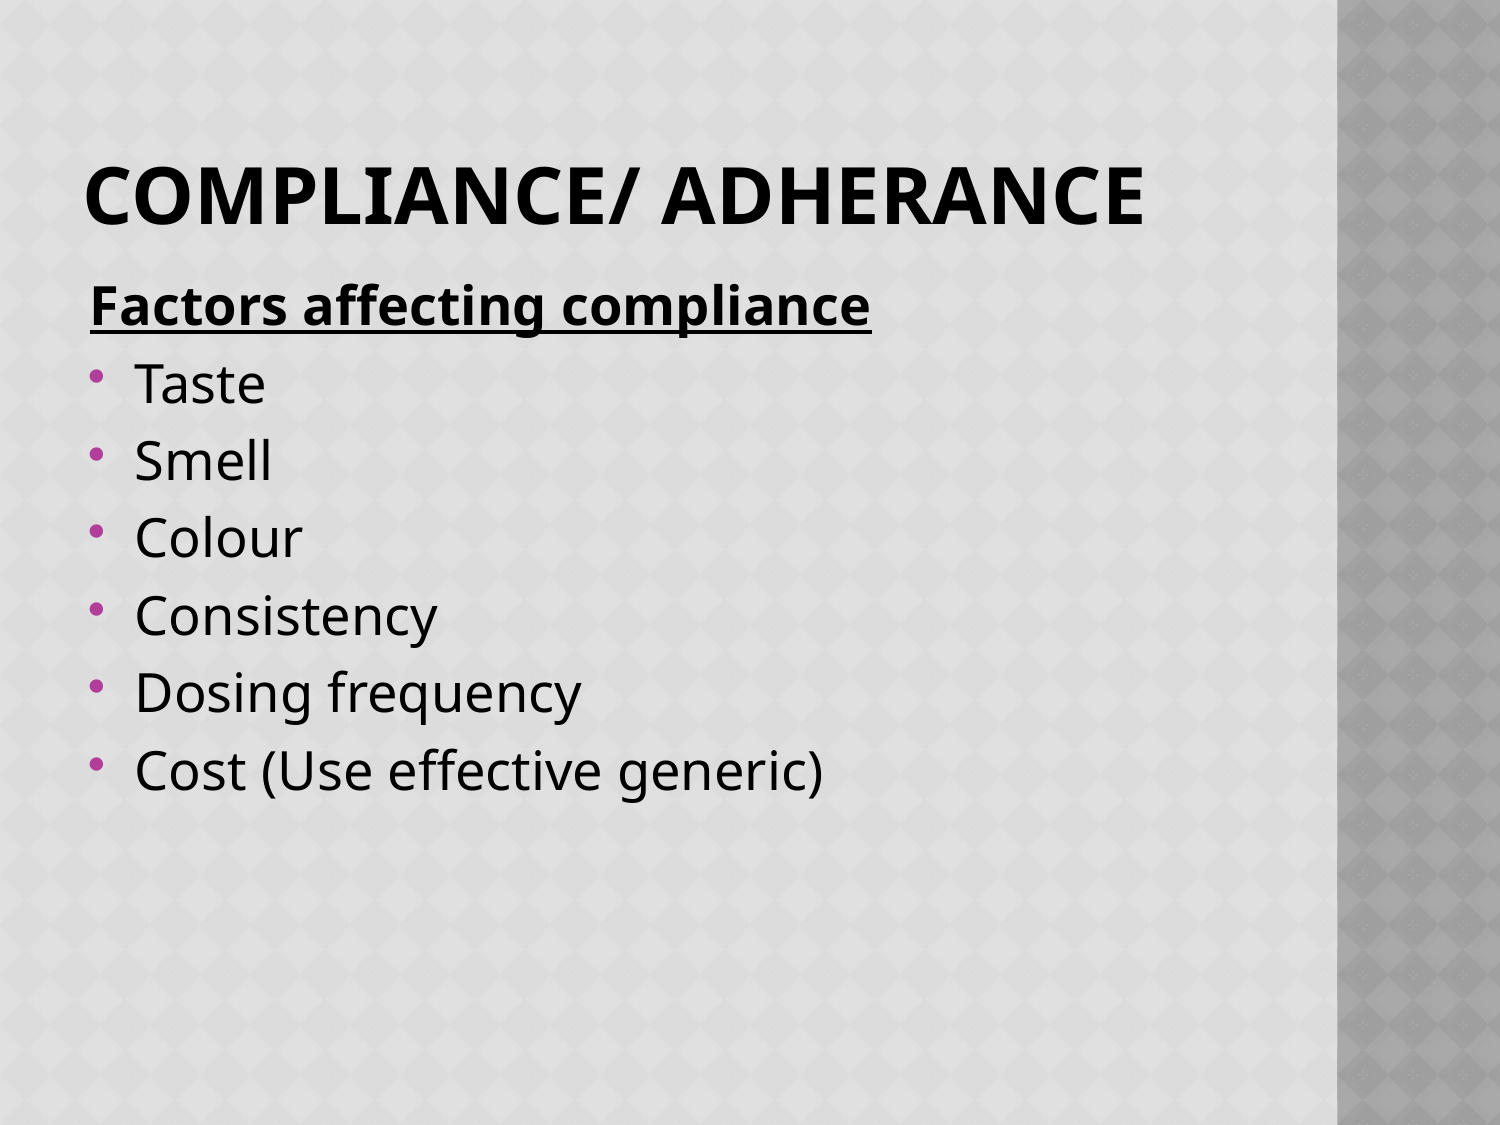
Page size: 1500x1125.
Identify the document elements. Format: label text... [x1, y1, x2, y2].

list Factors affecting compliance Taste Smell Colour Consistency Dosing frequency Cost (Use effective generic) [75, 264, 1263, 1059]
title COMPLIANCE/ ADHERANCE [75, 52, 1263, 240]
